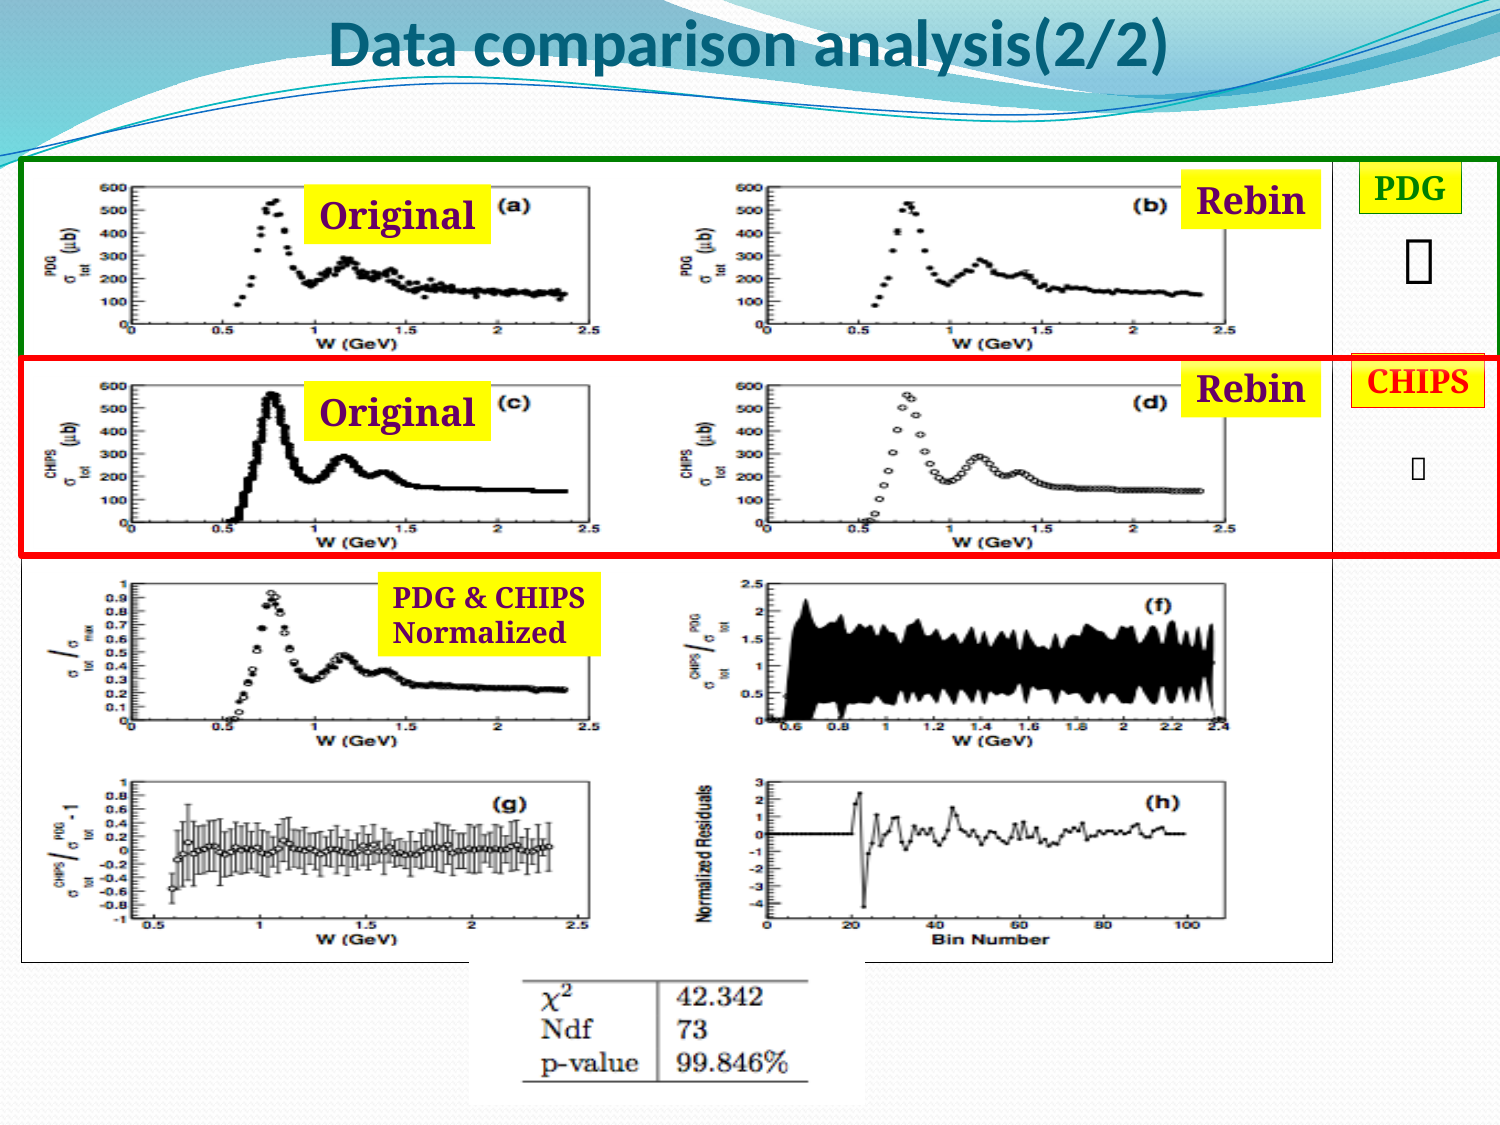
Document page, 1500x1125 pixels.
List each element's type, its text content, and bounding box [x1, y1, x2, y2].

picture [20, 159, 1333, 1105]
title Data comparison analysis(2/2) [0, 0, 1500, 80]
text_box [1339, 357, 1500, 556]
text_box [1333, 159, 1500, 357]
